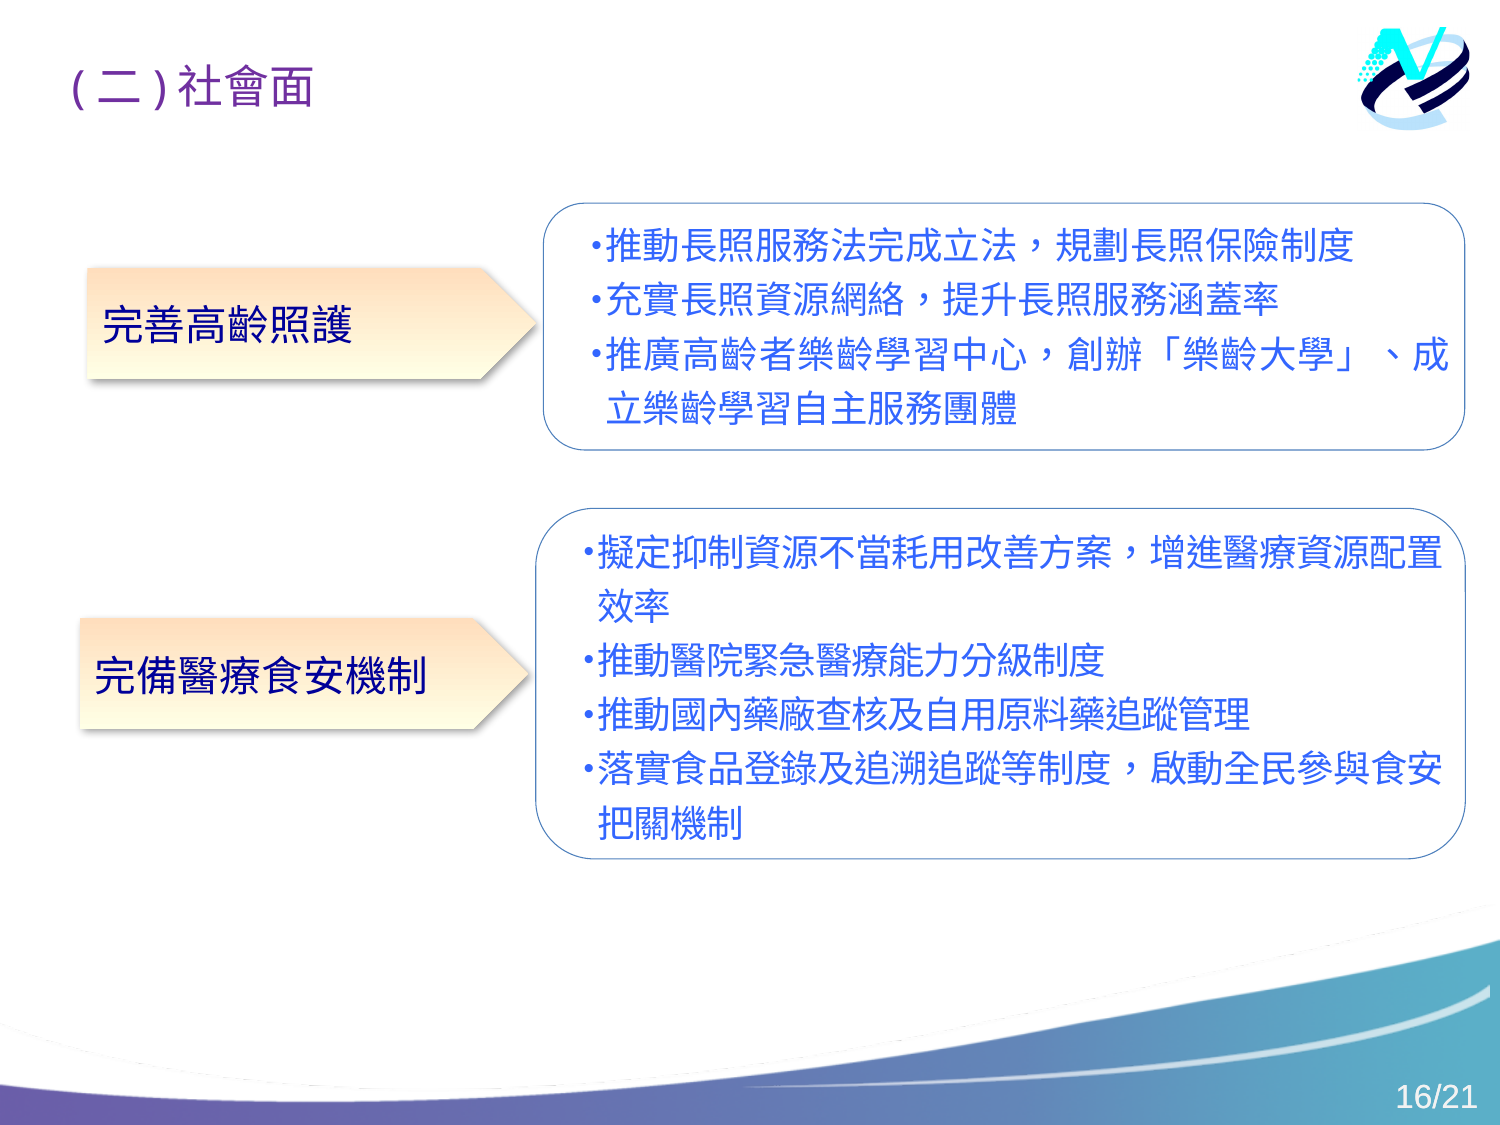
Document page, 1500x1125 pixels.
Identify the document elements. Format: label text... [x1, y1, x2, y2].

picture [0, 904, 1500, 1125]
text_box [535, 507, 1466, 860]
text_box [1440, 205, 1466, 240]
picture [1357, 122, 1470, 131]
picture [1357, 27, 1470, 57]
text_box 完備醫療食安機制 [79, 617, 529, 730]
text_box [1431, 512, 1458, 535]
text_box (二)社會面 [0, 57, 1500, 122]
text_box 完善高齡照護 [86, 267, 537, 380]
text_box [542, 202, 1466, 451]
